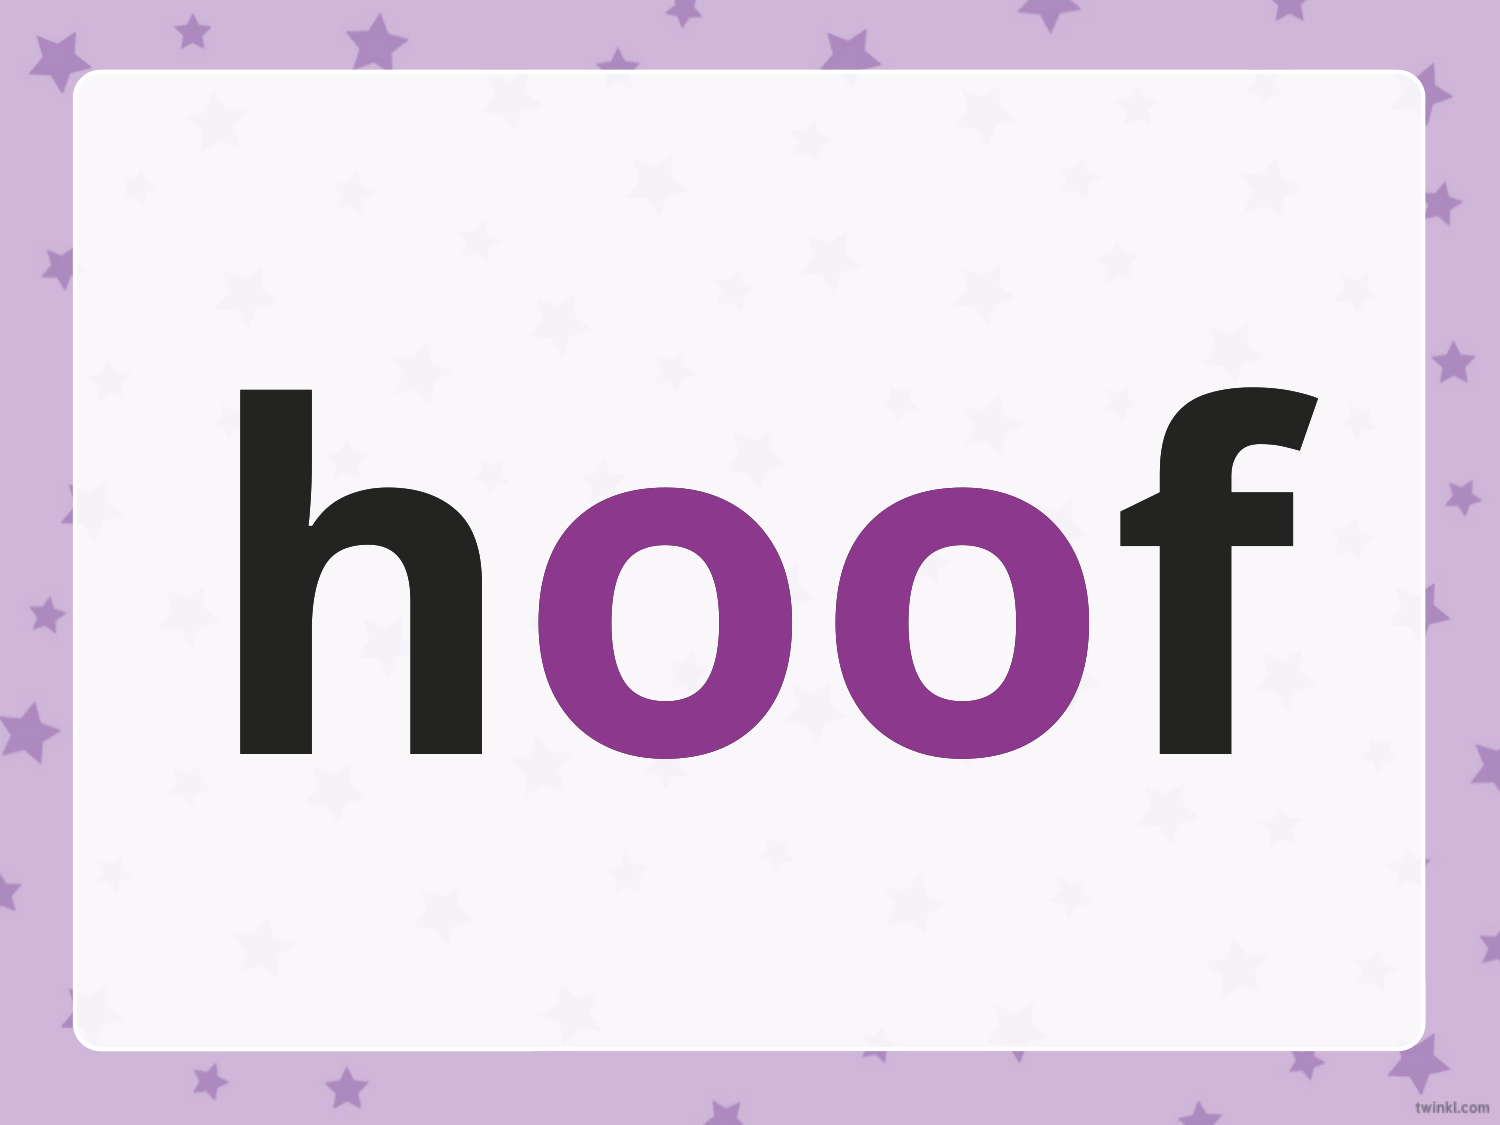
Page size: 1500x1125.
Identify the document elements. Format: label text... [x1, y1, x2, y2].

text_box [1382, 1085, 1500, 1125]
text_box hoof [123, 125, 1376, 1000]
picture [0, 0, 1500, 1125]
